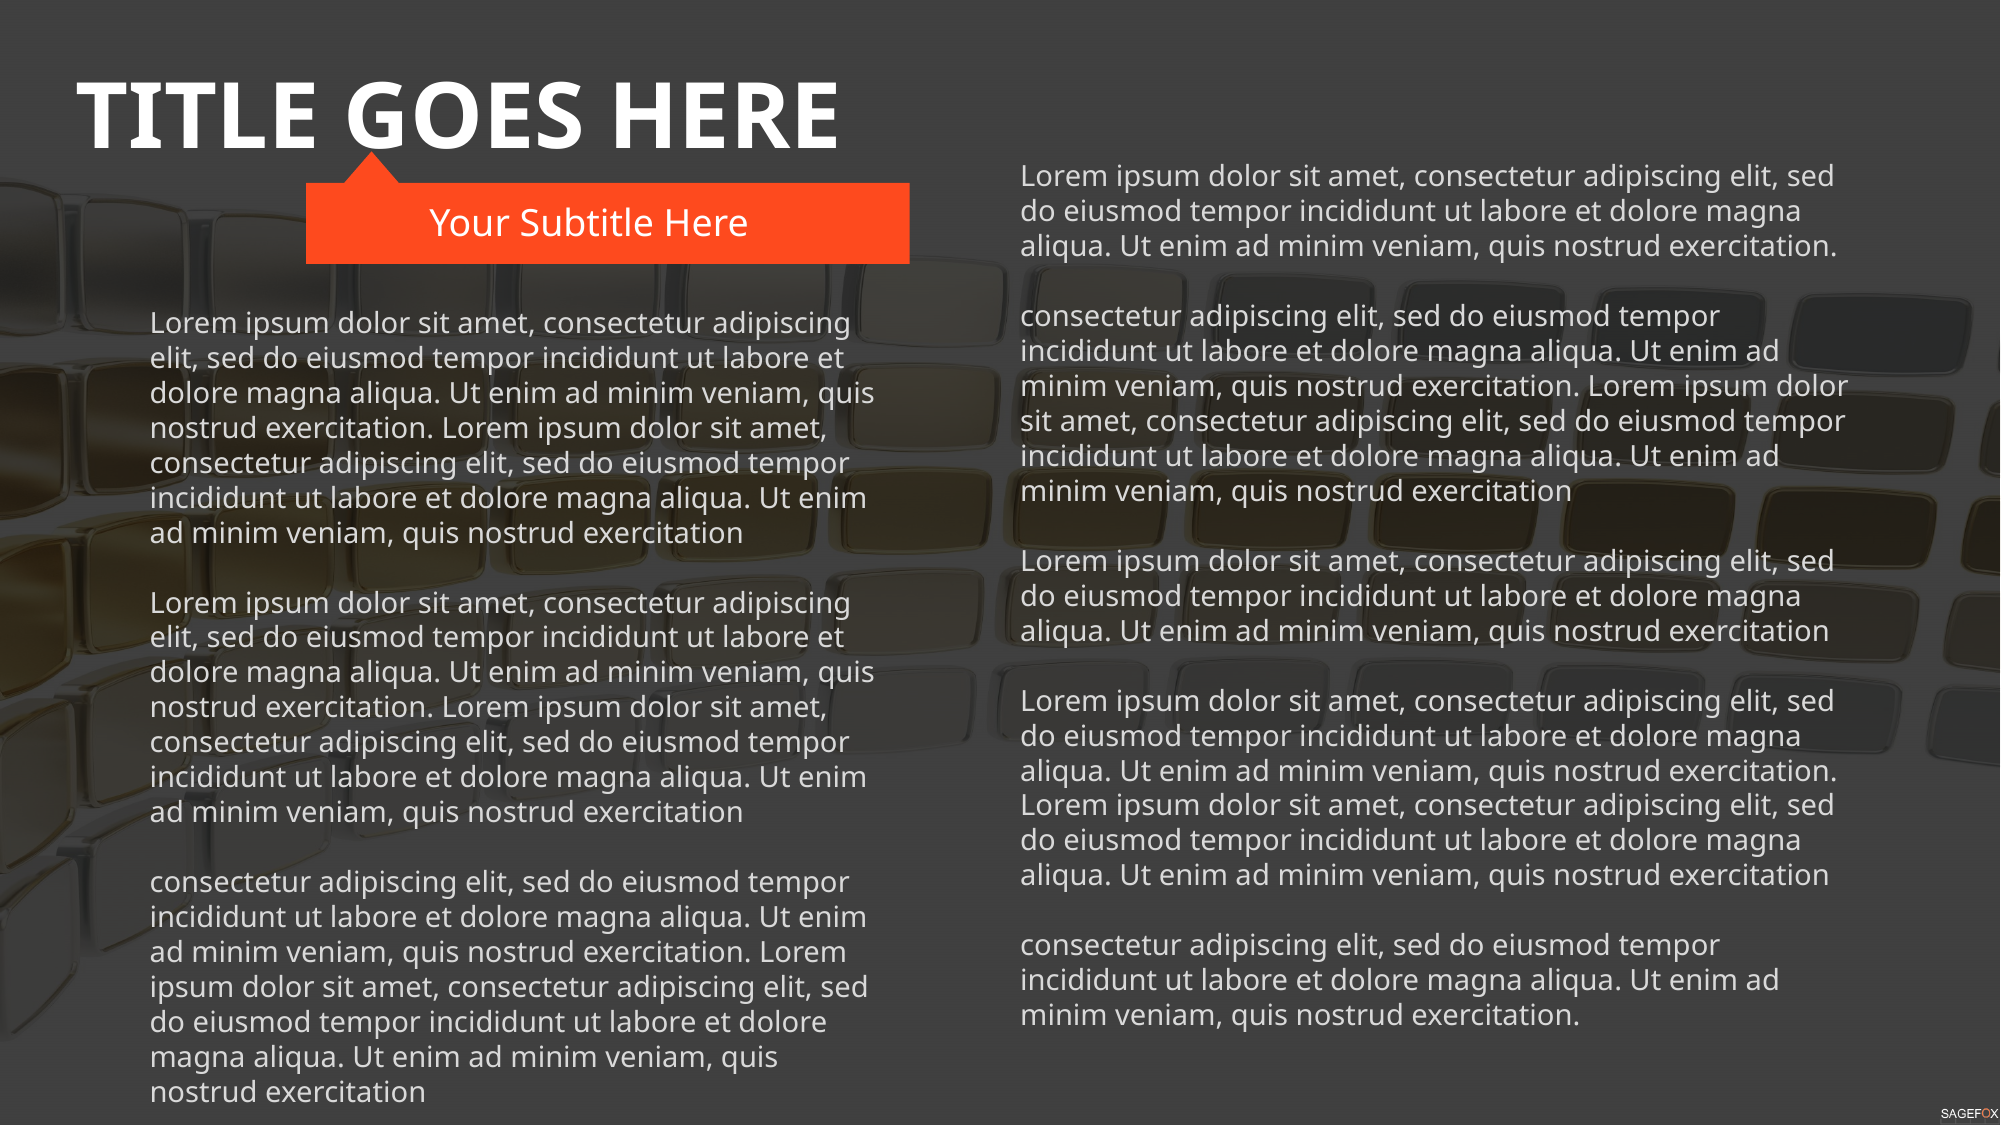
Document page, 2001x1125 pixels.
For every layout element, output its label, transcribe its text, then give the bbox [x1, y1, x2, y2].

text_box TITLE GOES HERE [60, 49, 965, 175]
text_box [306, 151, 910, 264]
picture [0, 0, 2001, 1125]
text_box Lorem ipsum dolor sit amet, consectetur adipiscing elit, sed do eiusmod tempor incididunt ut labore et dolore magna aliqua. Ut enim ad minim veniam, quis nostrud exercitation. consectetur adipiscing elit, sed do eiusmod tempor incididunt ut labore et dolore magna aliqua. Ut enim ad minim veniam, quis nostrud exercitation. Lorem ipsum dolor sit amet, consectetur adipiscing elit, sed do eiusmod tempor incididunt ut labore et dolore magna aliqua. Ut enim ad minim veniam, quis nostrud exercitation Lorem ipsum dolor sit amet, consectetur adipiscing elit, sed do eiusmod tempor incididunt ut labore et dolore magna aliqua. Ut enim ad minim veniam, quis nostrud exercitation Lorem ipsum dolor sit amet, consectetur adipiscing elit, sed do eiusmod tempor incididunt ut labore et dolore magna aliqua. Ut enim ad minim veniam, quis nostrud exercitation. Lorem ipsum dolor sit amet, consectetur adipiscing elit, sed do eiusmod tempor incididunt ut labore et dolore magna aliqua. Ut enim ad minim veniam, quis nostrud exercitation consectetur adipiscing elit, sed do eiusmod tempor incididunt ut labore et dolore magna aliqua. Ut enim ad minim veniam, quis nostrud exercitation. [1005, 150, 1876, 1039]
text_box Lorem ipsum dolor sit amet, consectetur adipiscing elit, sed do eiusmod tempor incididunt ut labore et dolore magna aliqua. Ut enim ad minim veniam, quis nostrud exercitation. Lorem ipsum dolor sit amet, consectetur adipiscing elit, sed do eiusmod tempor incididunt ut labore et dolore magna aliqua. Ut enim ad minim veniam, quis nostrud exercitation Lorem ipsum dolor sit amet, consectetur adipiscing elit, sed do eiusmod tempor incididunt ut labore et dolore magna aliqua. Ut enim ad minim veniam, quis nostrud exercitation. Lorem ipsum dolor sit amet, consectetur adipiscing elit, sed do eiusmod tempor incididunt ut labore et dolore magna aliqua. Ut enim ad minim veniam, quis nostrud exercitation consectetur adipiscing elit, sed do eiusmod tempor incididunt ut labore et dolore magna aliqua. Ut enim ad minim veniam, quis nostrud exercitation. Lorem ipsum dolor sit amet, consectetur adipiscing elit, sed do eiusmod tempor incididunt ut labore et dolore magna aliqua. Ut enim ad minim veniam, quis nostrud exercitation [134, 296, 897, 1125]
